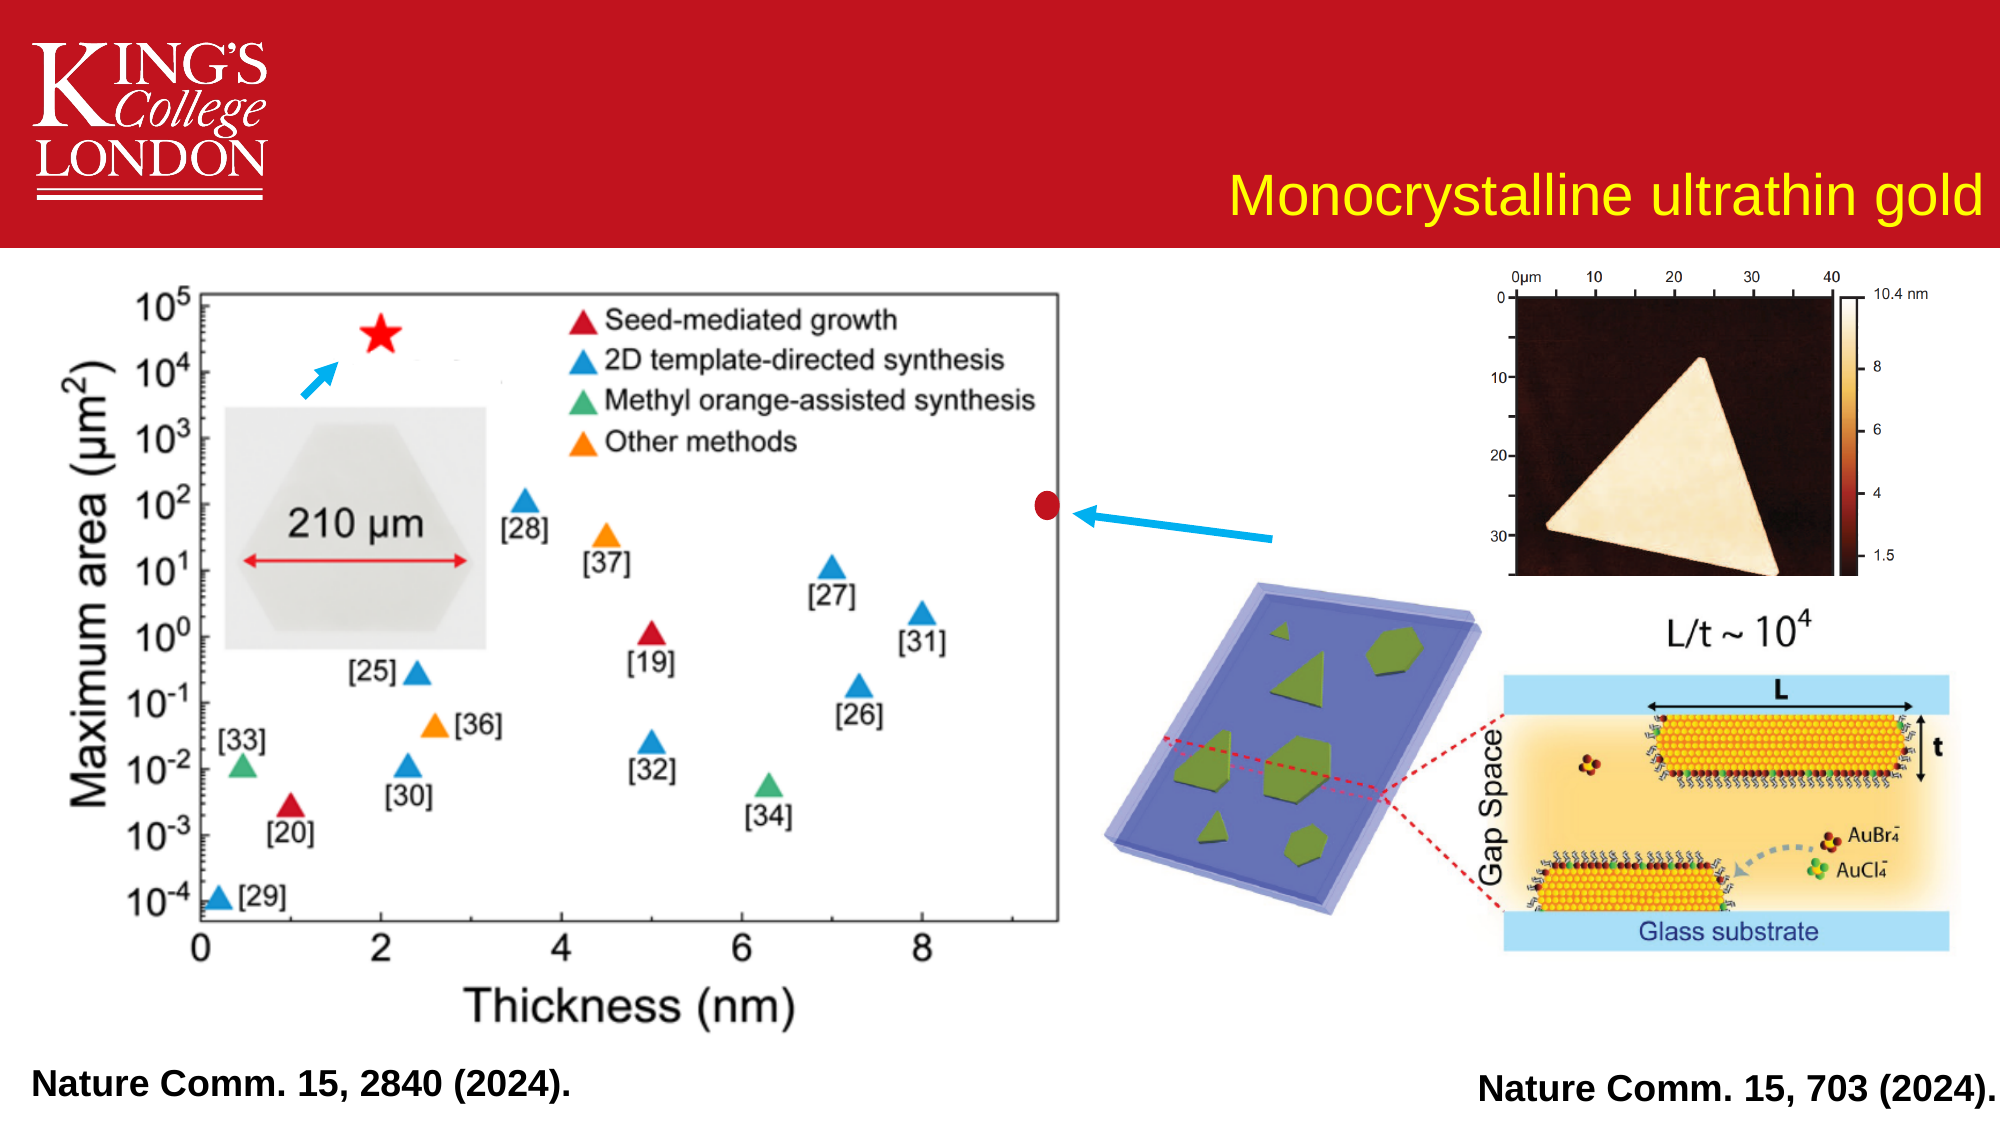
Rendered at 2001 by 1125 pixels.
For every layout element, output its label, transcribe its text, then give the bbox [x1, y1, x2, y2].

picture [31, 266, 1073, 1038]
picture [1095, 266, 1974, 967]
text_box Monocrystalline ultrathin gold [953, 158, 2000, 303]
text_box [1072, 513, 1273, 540]
text_box Nature Comm. 15, 2840 (2024). [0, 1051, 954, 1112]
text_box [302, 361, 339, 398]
text_box Nature Comm. 15, 703 (2024). [1095, 1057, 2000, 1117]
picture [31, 42, 268, 200]
